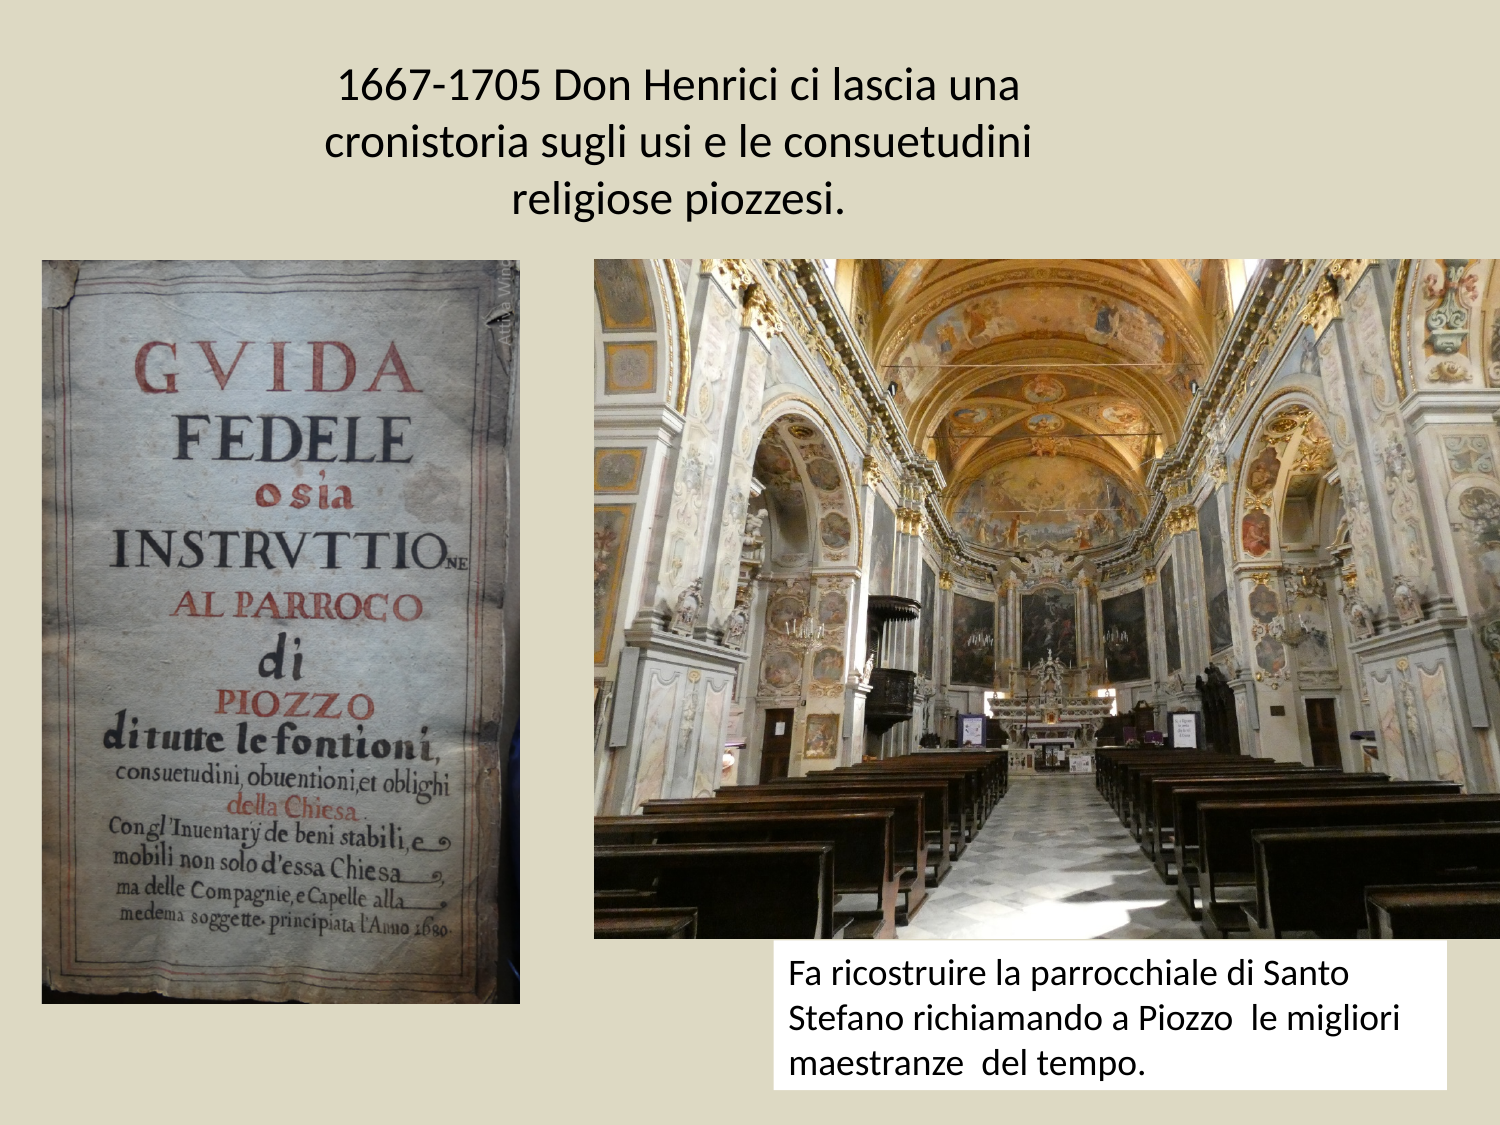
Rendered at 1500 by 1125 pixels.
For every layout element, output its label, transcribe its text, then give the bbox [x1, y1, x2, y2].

text_box Fa ricostruire la parrocchiale di Santo Stefano richiamando a Piozzo le migliori maestranze del tempo. [773, 947, 1447, 1091]
title 1667-1705 Don Henrici ci lascia una cronistoria sugli usi e le consuetudini religiose piozzesi. [253, 45, 1105, 232]
picture [0, 259, 1500, 1004]
